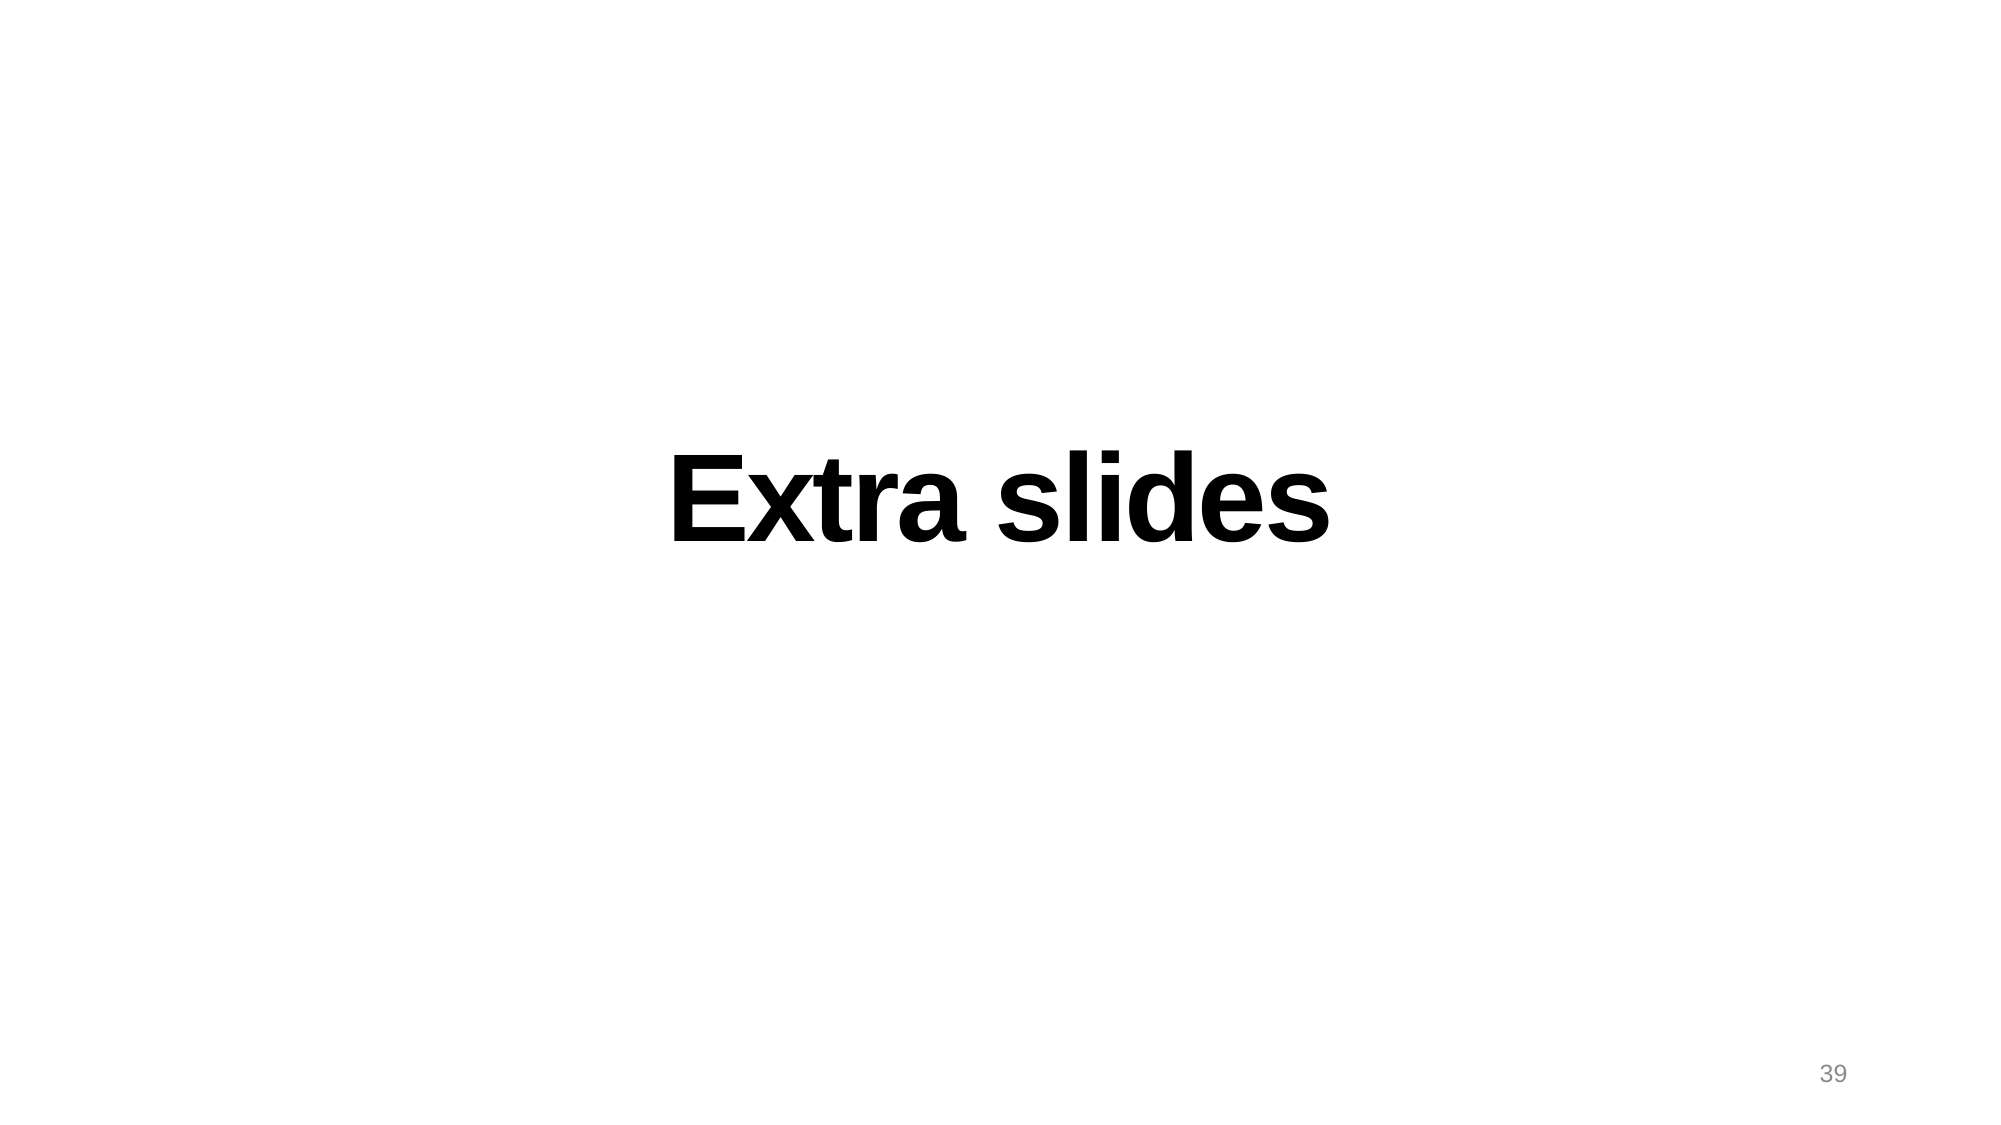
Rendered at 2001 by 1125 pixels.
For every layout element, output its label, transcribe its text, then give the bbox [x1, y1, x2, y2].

title Extra slides [249, 184, 1750, 576]
slide_number 39 [1412, 1042, 1863, 1103]
